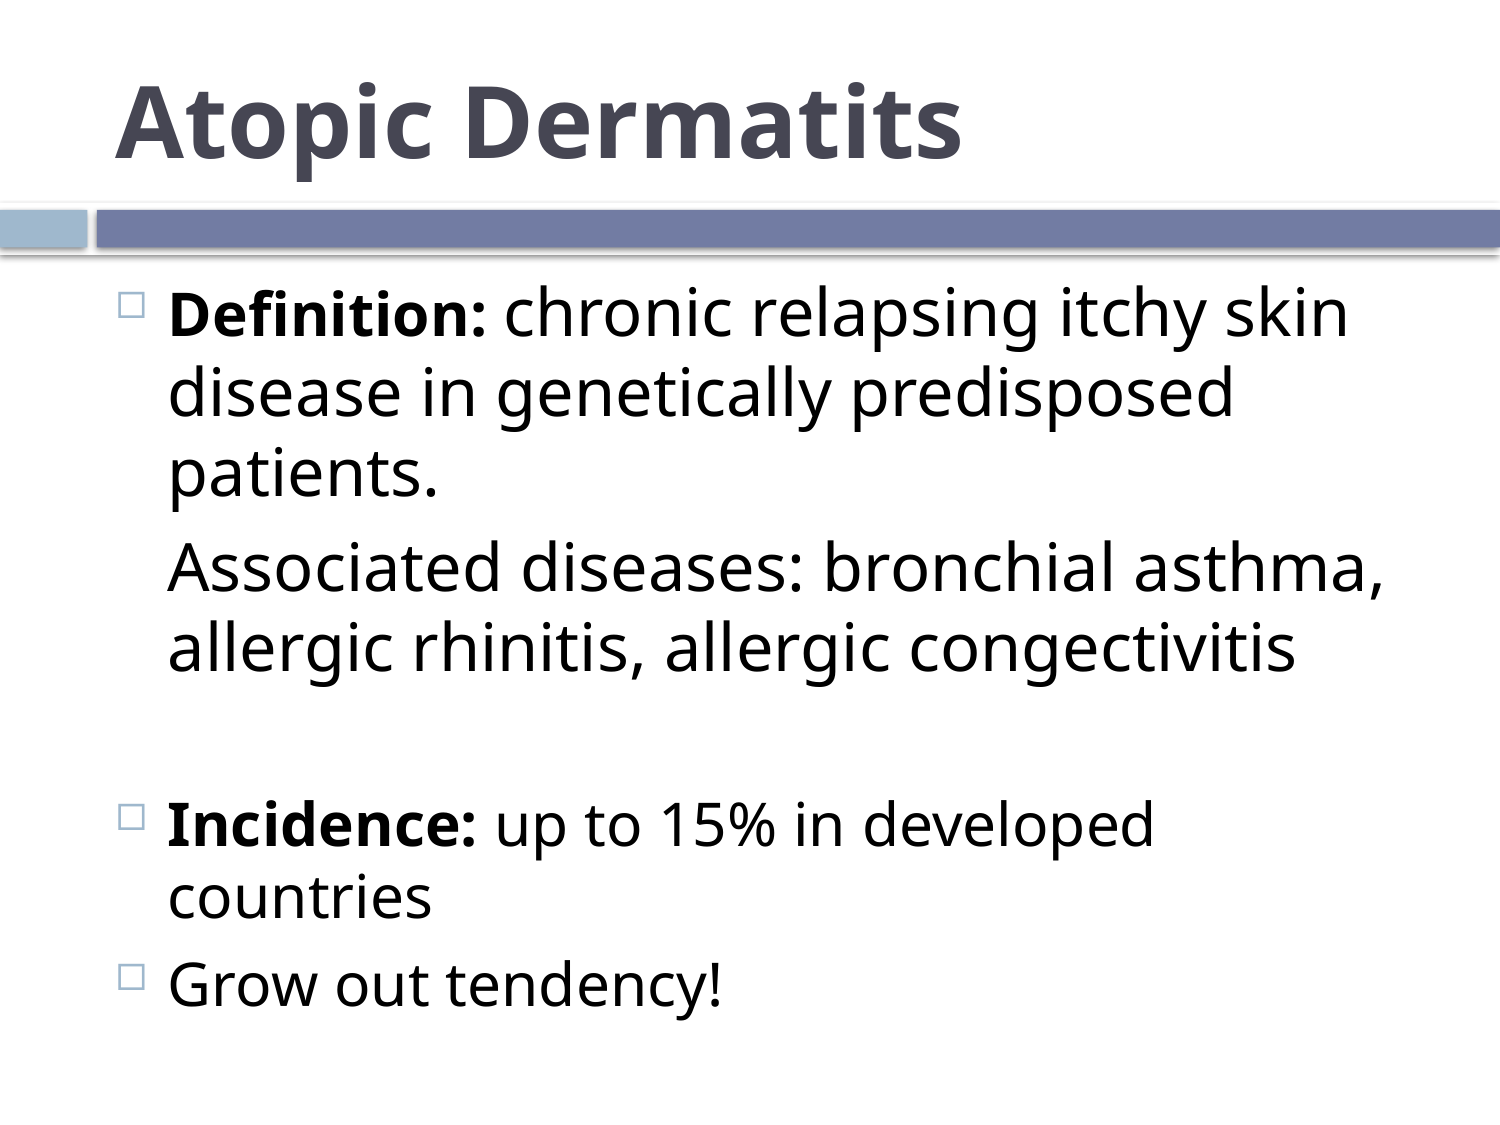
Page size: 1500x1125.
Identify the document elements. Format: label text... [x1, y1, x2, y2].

title Atopic Dermatits [100, 37, 1439, 201]
list Definition: chronic relapsing itchy skin disease in genetically predisposed patients. Associated diseases: bronchial asthma, allergic rhinitis, allergic congectivitis Incidence: up to 15% in developed countries Grow out tendency! [100, 262, 1439, 1001]
